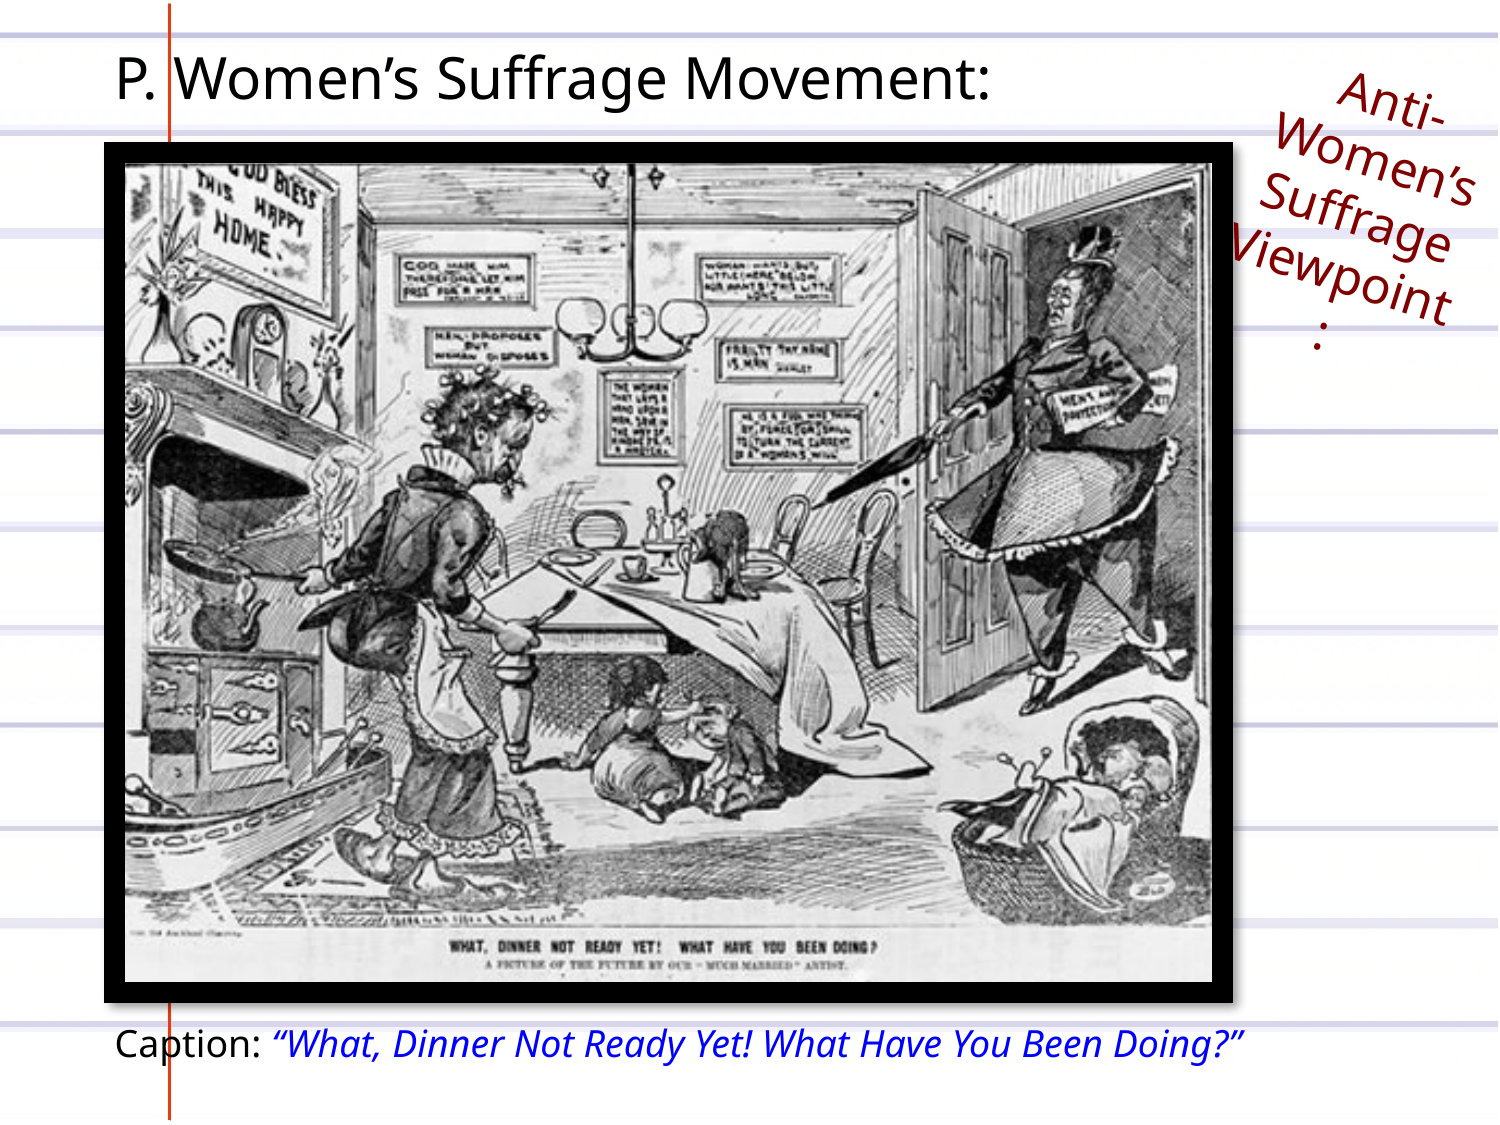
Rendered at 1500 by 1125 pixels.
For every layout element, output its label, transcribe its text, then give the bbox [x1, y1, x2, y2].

picture [0, 0, 1500, 1125]
title P. Women’s Suffrage Movement: [99, 4, 1076, 148]
text_box Caption: “What, Dinner Not Ready Yet! What Have You Been Doing?” [99, 1012, 1288, 1073]
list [124, 162, 1213, 983]
text_box Anti-Women’s Suffrage Viewpoint: [1216, 24, 1500, 407]
